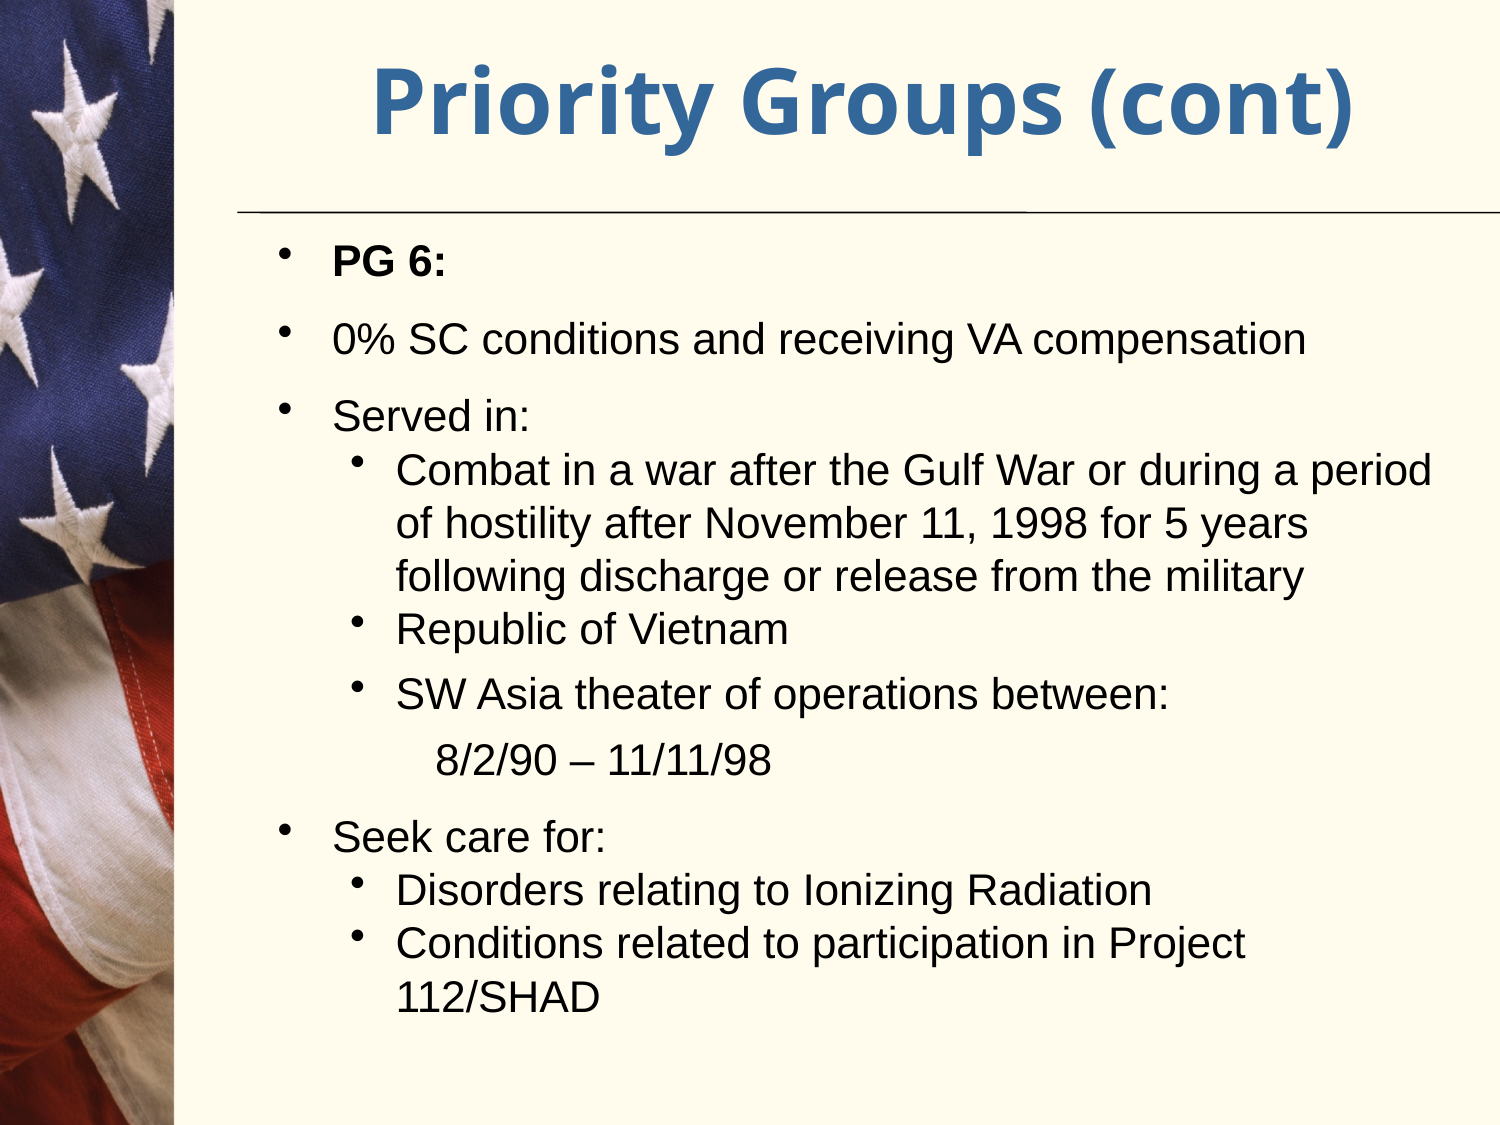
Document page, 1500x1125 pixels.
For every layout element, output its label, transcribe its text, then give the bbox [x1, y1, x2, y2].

picture [0, 0, 1500, 1125]
list PG 6: 0% SC conditions and receiving VA compensation Served in: Combat in a war after the Gulf War or during a period of hostility after November 11, 1998 for 5 years following discharge or release from the military Republic of Vietnam SW Asia theater of operations between: 8/2/90 – 11/11/98 Seek care for: Disorders relating to Ionizing Radiation Conditions related to participation in Project 112/SHAD [262, 224, 1463, 1038]
title Priority Groups (cont) [262, 0, 1463, 196]
